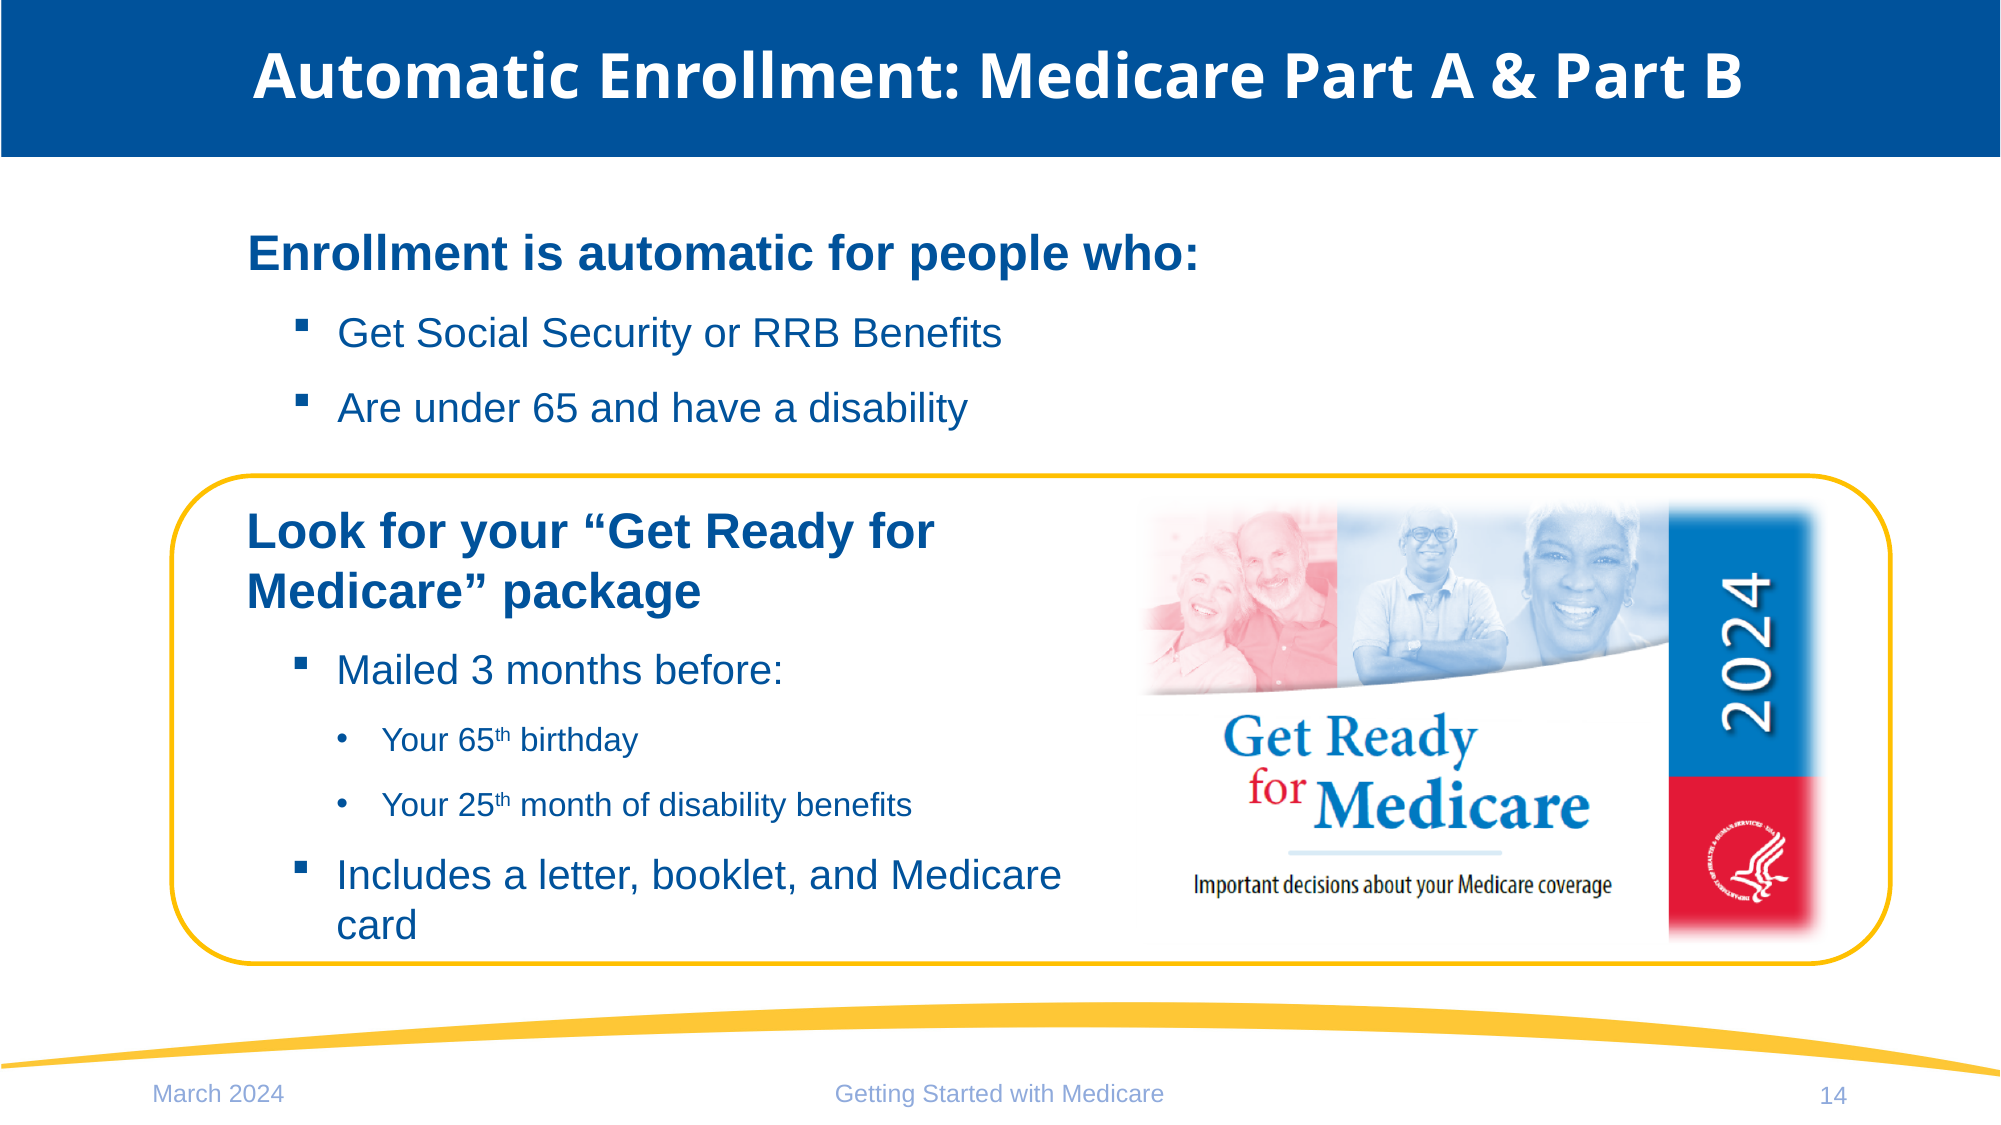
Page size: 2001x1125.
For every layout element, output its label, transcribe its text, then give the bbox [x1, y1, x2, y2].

slide_number 14 [1412, 1065, 1863, 1125]
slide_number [137, 1062, 588, 1123]
list Enrollment is automatic for people who: Get Social Security or RRB Benefits Are under 65 and have a disability [232, 213, 2000, 450]
text_box [170, 474, 1892, 965]
title Automatic Enrollment: Medicare Part A & Part B [0, 0, 2000, 157]
picture [0, 0, 2001, 1125]
footer Getting Started with Medicare [662, 1062, 1338, 1123]
